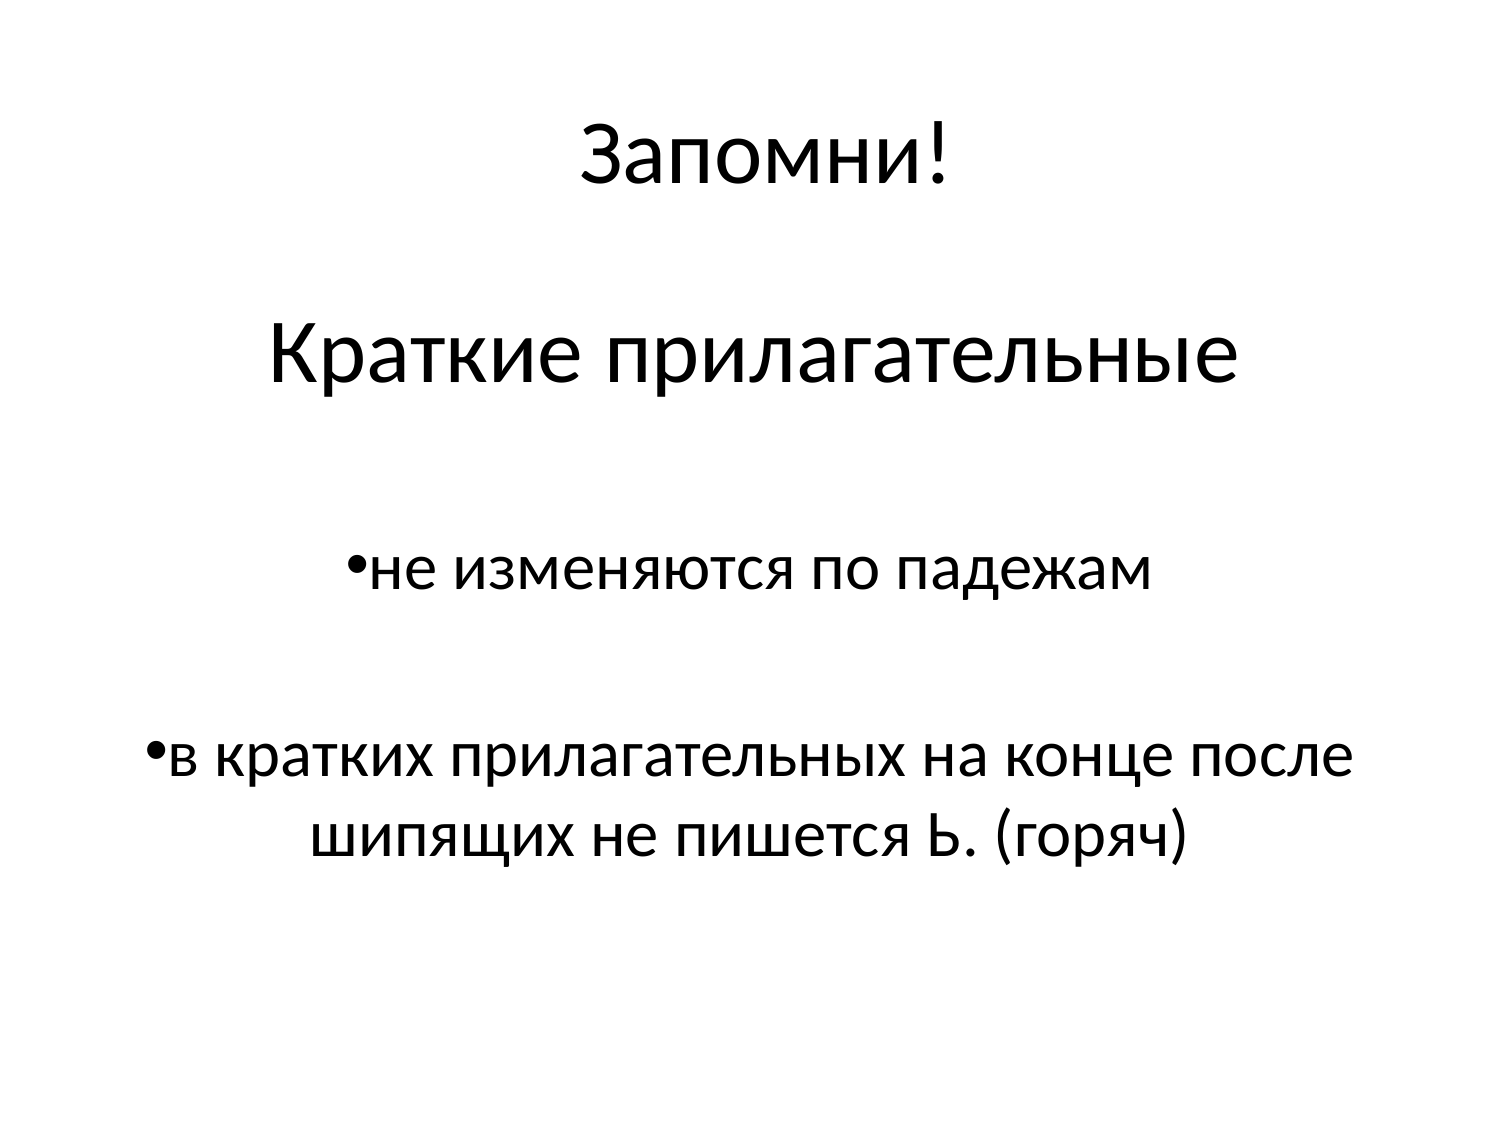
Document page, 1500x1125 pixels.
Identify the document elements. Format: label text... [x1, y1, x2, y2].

title Краткие прилагательные [117, 269, 1393, 422]
text_box Запомни! [128, 70, 1404, 223]
subtitle не изменяются по падежам в кратких прилагательных на конце после шипящих не пишется Ь. (горяч) [128, 421, 1372, 914]
